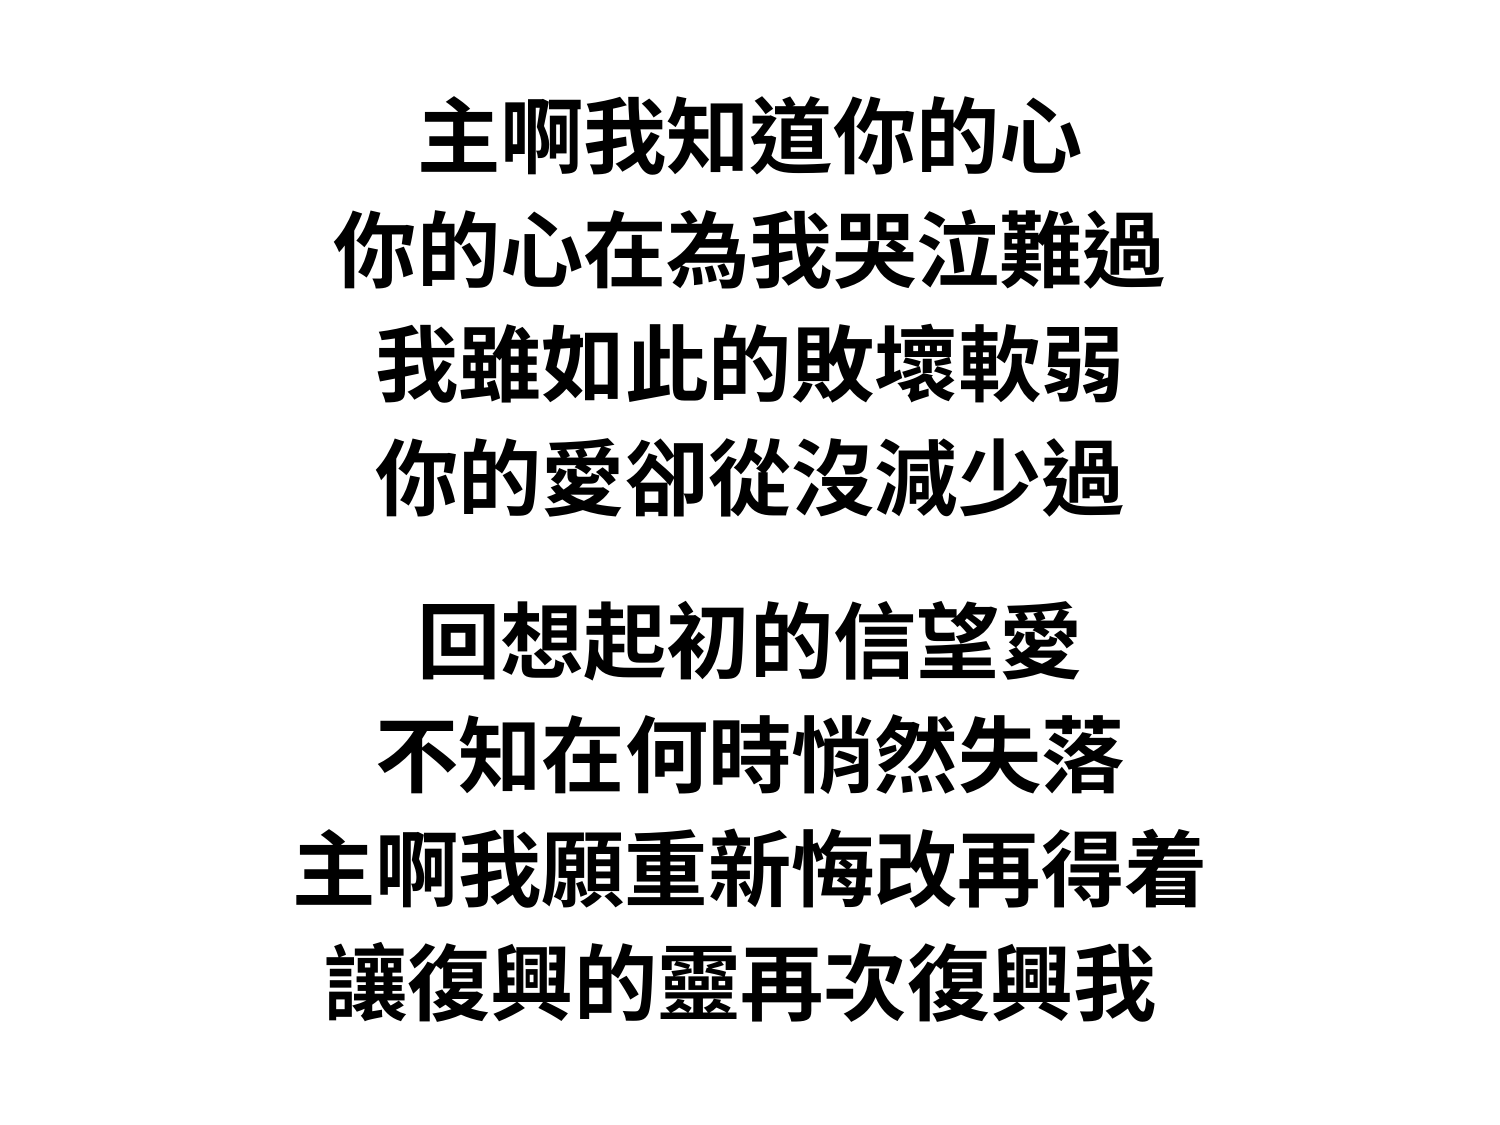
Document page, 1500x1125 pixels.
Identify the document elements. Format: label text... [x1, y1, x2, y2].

text_box 主啊我知道你的心 你的心在為我哭泣難過 我雖如此的敗壞軟弱 你的愛卻從沒減少過 回想起初的信望愛 不知在何時悄然失落 主啊我願重新悔改再得着 讓復興的靈再次復興我 [227, 42, 1273, 1039]
